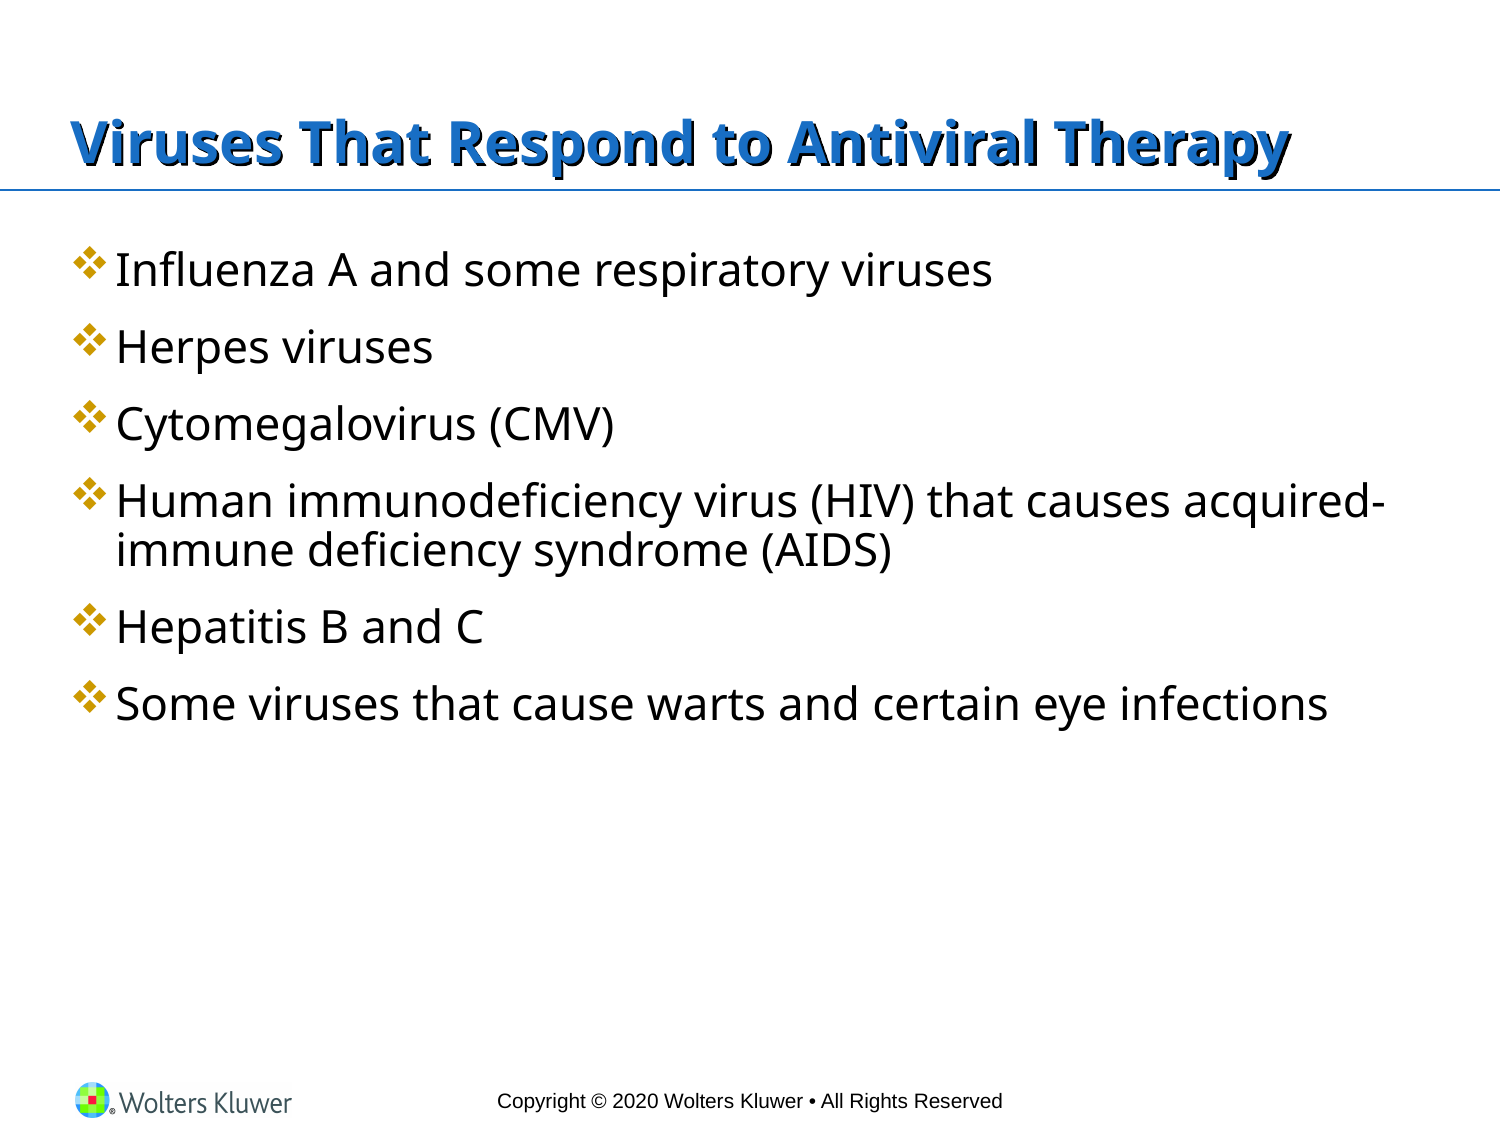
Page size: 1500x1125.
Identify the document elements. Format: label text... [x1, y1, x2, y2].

picture [75, 1082, 292, 1118]
list Influenza A and some respiratory viruses Herpes viruses Cytomegalovirus (CMV) Human immunodeficiency virus (HIV) that causes acquired-immune deficiency syndrome (AIDS) Hepatitis B and C Some viruses that cause warts and certain eye infections [54, 239, 1468, 844]
title Viruses That Respond to Antiviral Therapy [70, 112, 1469, 176]
